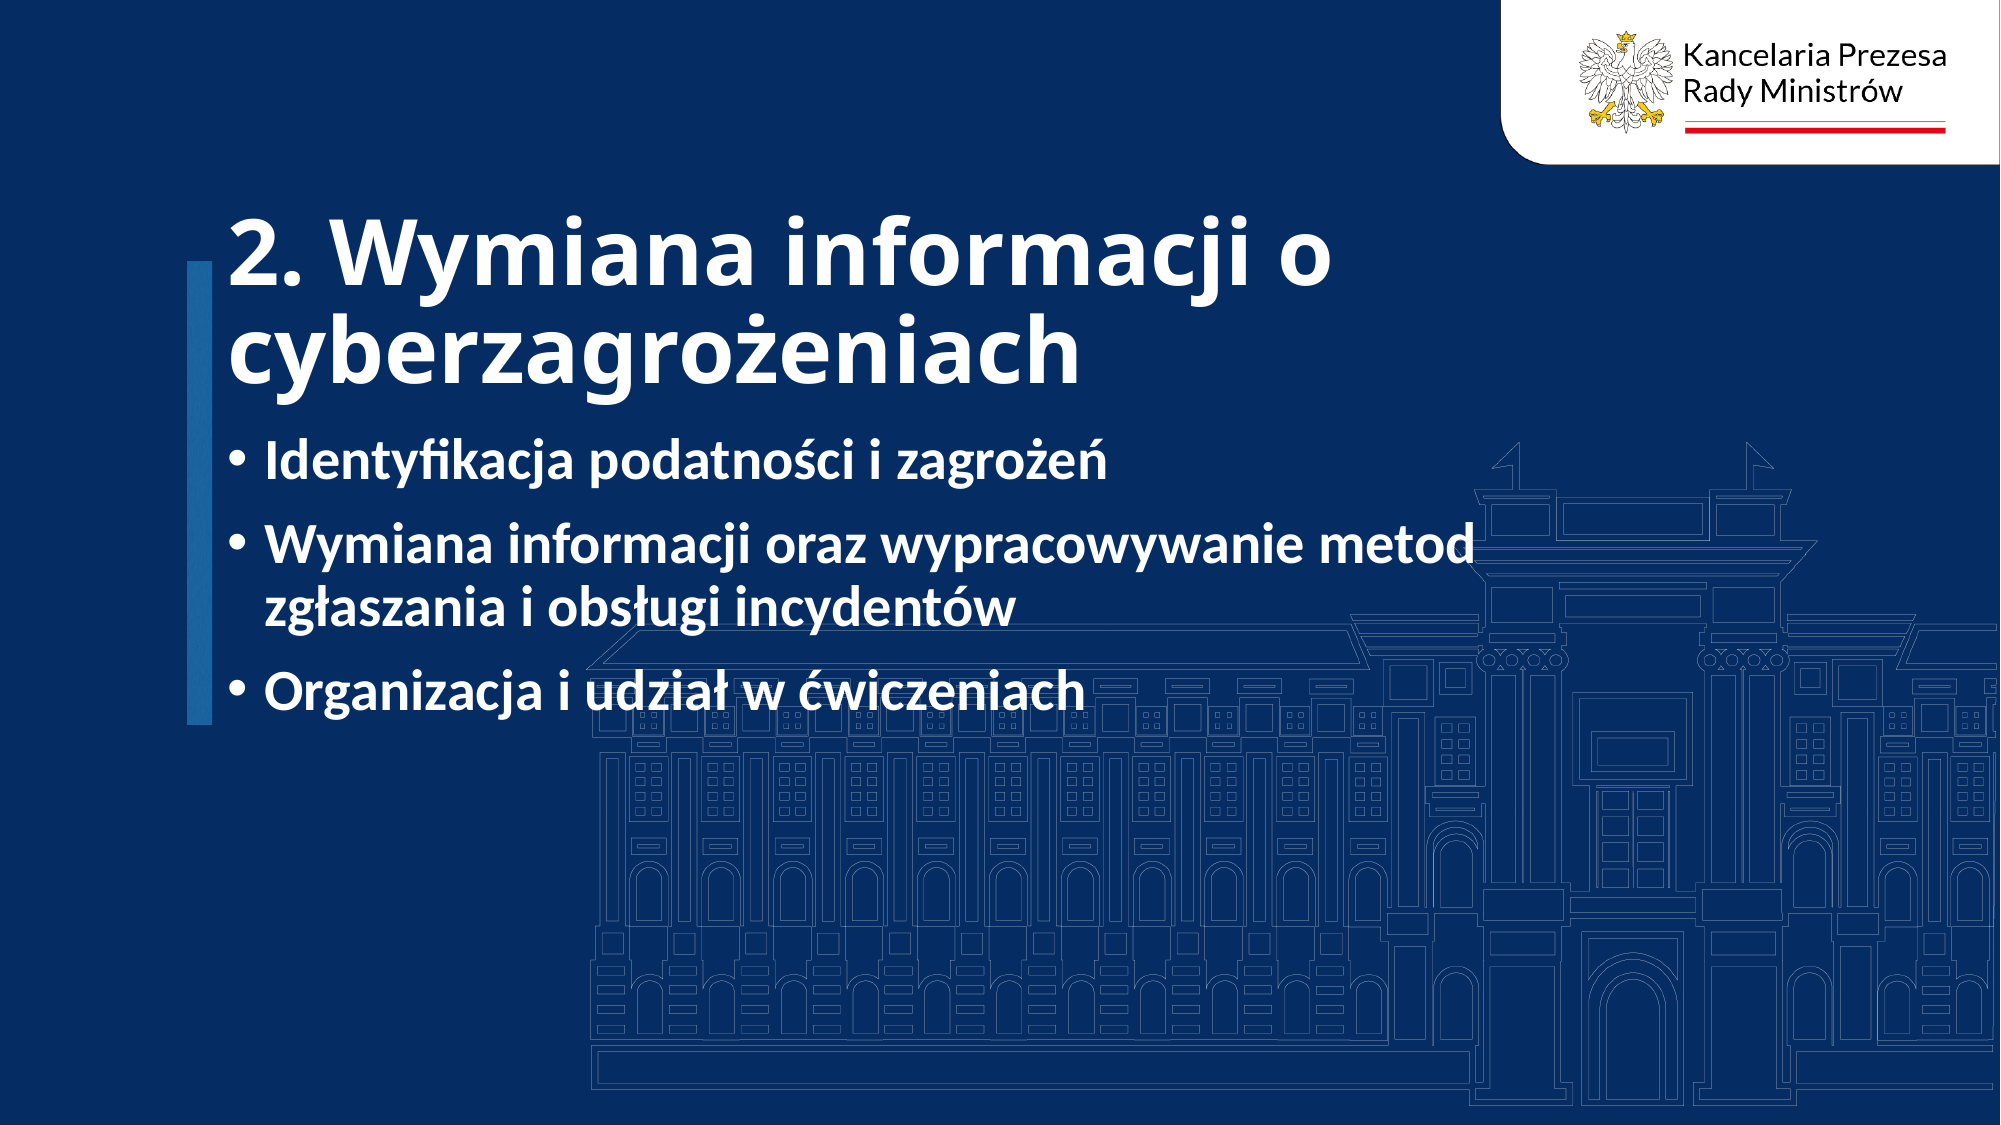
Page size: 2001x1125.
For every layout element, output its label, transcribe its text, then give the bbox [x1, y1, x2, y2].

text_box [187, 261, 213, 725]
picture [1500, 0, 2000, 165]
list Identyfikacja podatności i zagrożeń Wymiana informacji oraz wypracowywanie metod zgłaszania i obsługi incydentów Organizacja i udział w ćwiczeniach [212, 421, 1713, 769]
picture [586, 431, 2000, 1109]
title 2. Wymiana informacji o cyberzagrożeniach [212, 245, 1843, 364]
